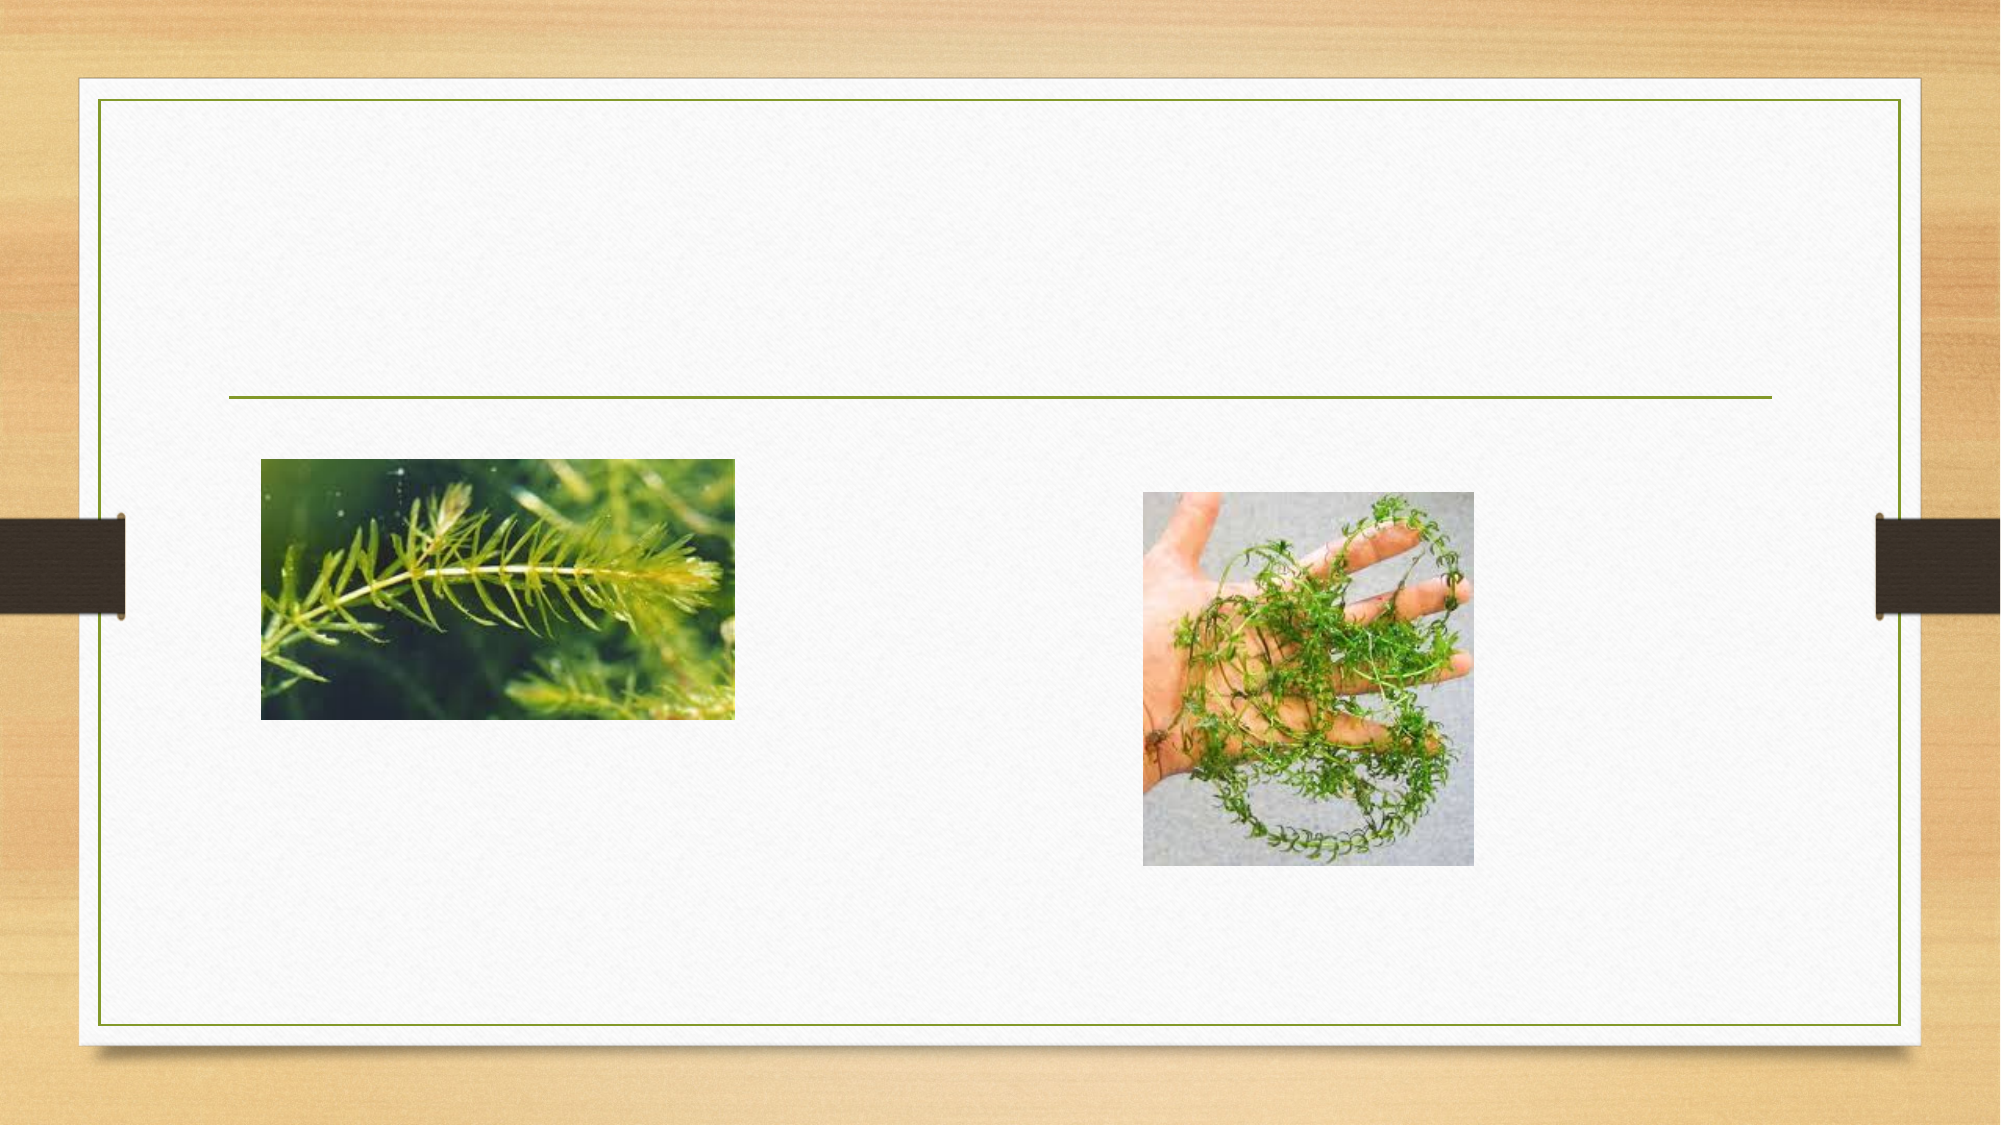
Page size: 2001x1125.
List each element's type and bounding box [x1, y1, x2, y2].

picture [0, 0, 2001, 1125]
list [260, 459, 735, 720]
